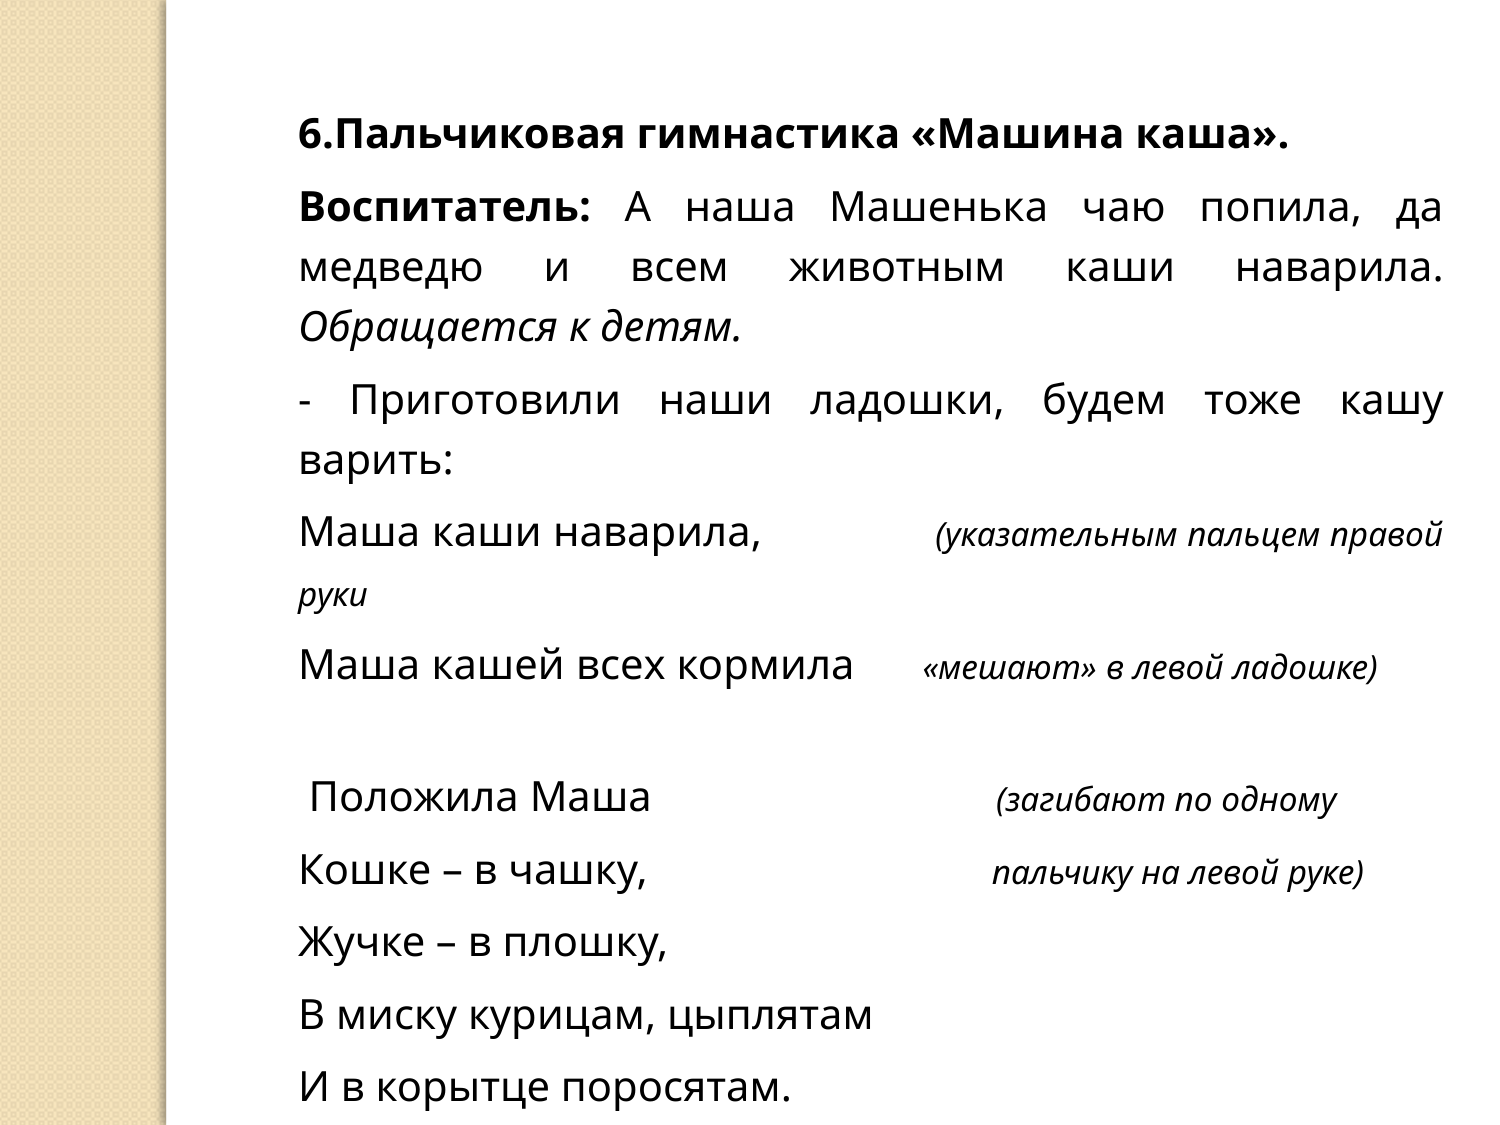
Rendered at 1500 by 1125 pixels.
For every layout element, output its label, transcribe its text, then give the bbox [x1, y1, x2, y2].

list 6.Пальчиковая гимнастика «Машина каша». Воспитатель: А наша Машенька чаю попила, да медведю и всем животным каши наварила. Обращается к детям. - Приготовили наши ладошки, будем тоже кашу варить: Маша каши наварила, (указательным пальцем правой руки Маша кашей всех кормила «мешают» в левой ладошке) Положила Маша (загибают по одному Кошке – в чашку, пальчику на левой руке) Жучке – в плошку, В миску курицам, цыплятам И в корытце поросятам. Всю посуду заняла - (разжимают кулачок) Всё до крошки раздала. (сдувают «крошки» с ладошки). [269, 90, 1459, 1025]
